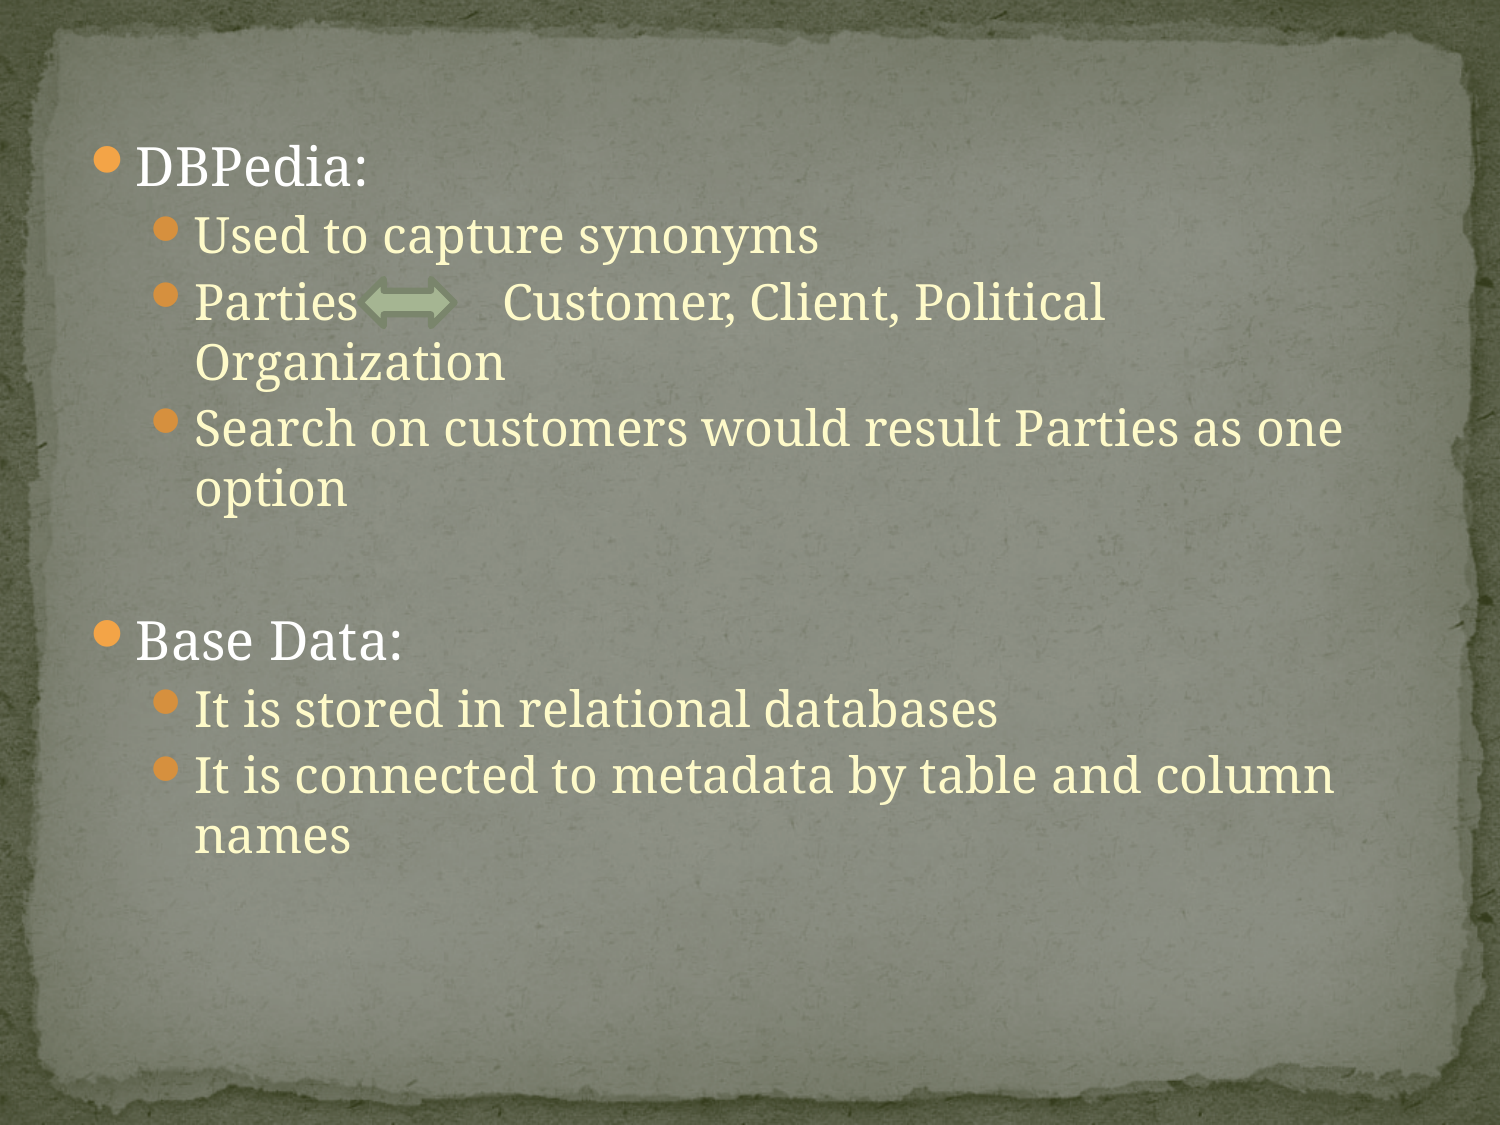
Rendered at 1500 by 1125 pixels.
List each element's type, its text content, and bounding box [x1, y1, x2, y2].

list DBPedia: Used to capture synonyms Parties Customer, Client, Political Organization Search on customers would result Parties as one option Base Data: It is stored in relational databases It is connected to metadata by table and column names [75, 125, 1425, 1000]
text_box [356, 276, 458, 330]
